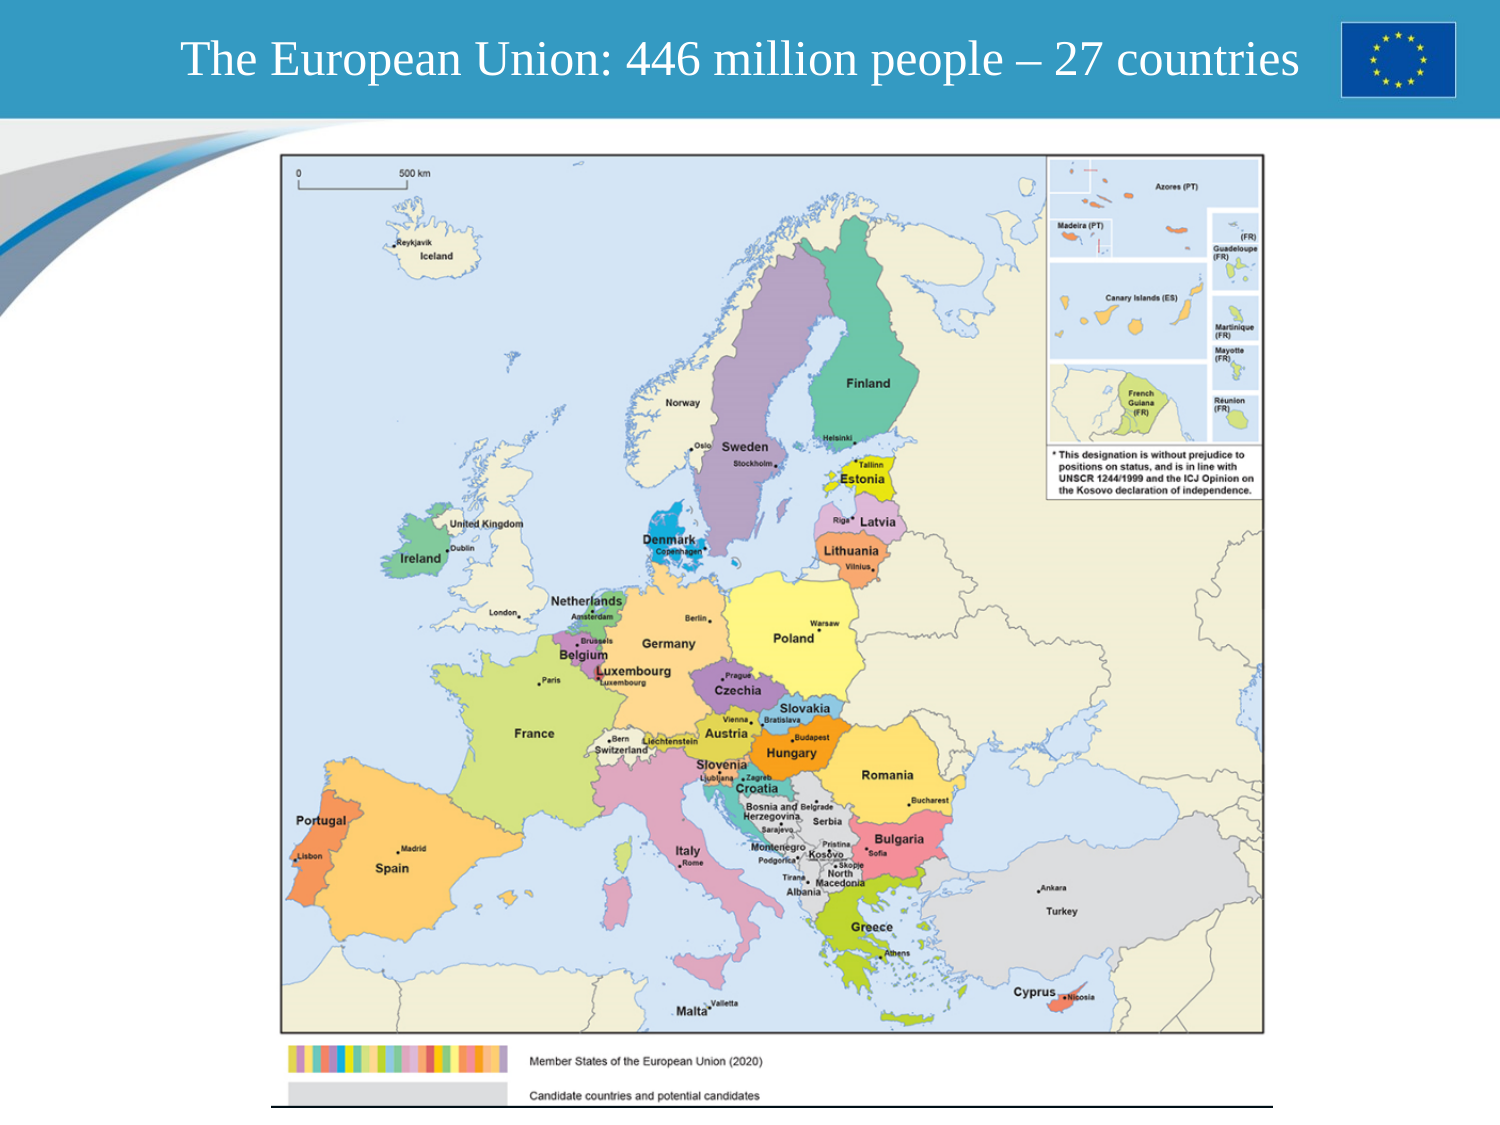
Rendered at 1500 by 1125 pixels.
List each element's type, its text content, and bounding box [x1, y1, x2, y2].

title The European Union: 446 million people – 27 countries [93, 0, 1388, 119]
picture [0, 0, 1500, 1125]
